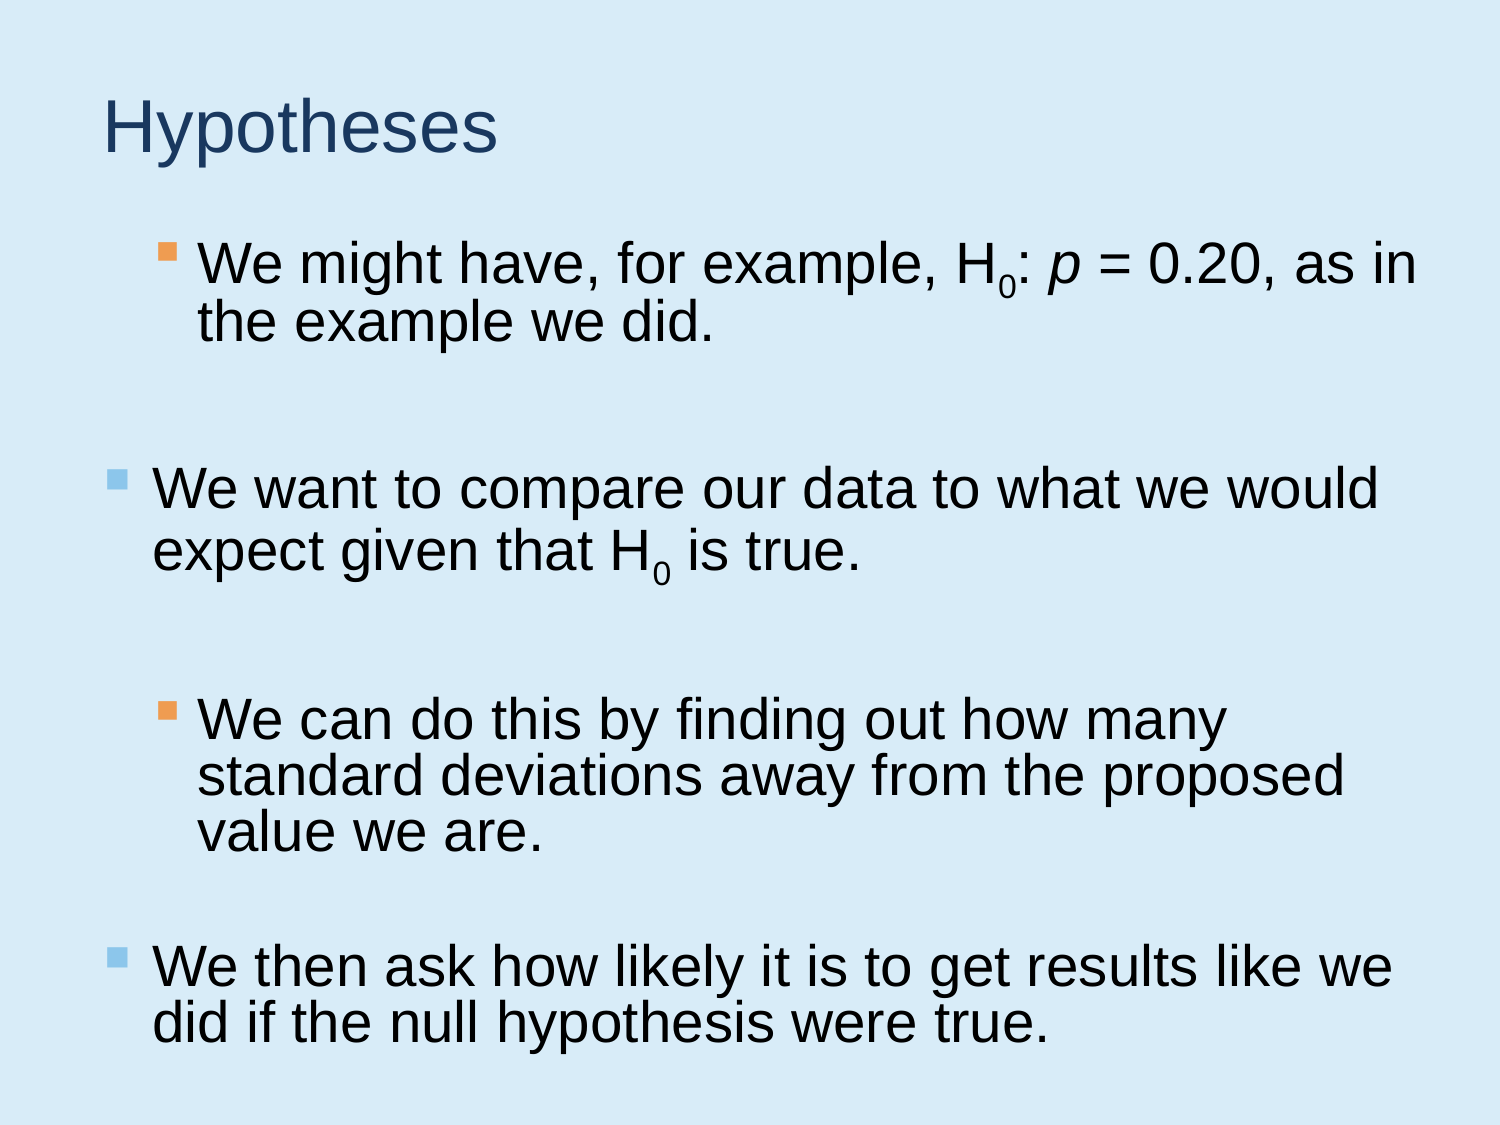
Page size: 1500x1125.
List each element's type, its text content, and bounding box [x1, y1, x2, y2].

list We might have, for example, H0: p = 0.20, as in the example we did. We want to compare our data to what we would expect given that H0 is true. We can do this by finding out how many standard deviations away from the proposed value we are. We then ask how likely it is to get results like we did if the null hypothesis were true. [89, 224, 1450, 1088]
title Hypotheses [87, 12, 1450, 176]
